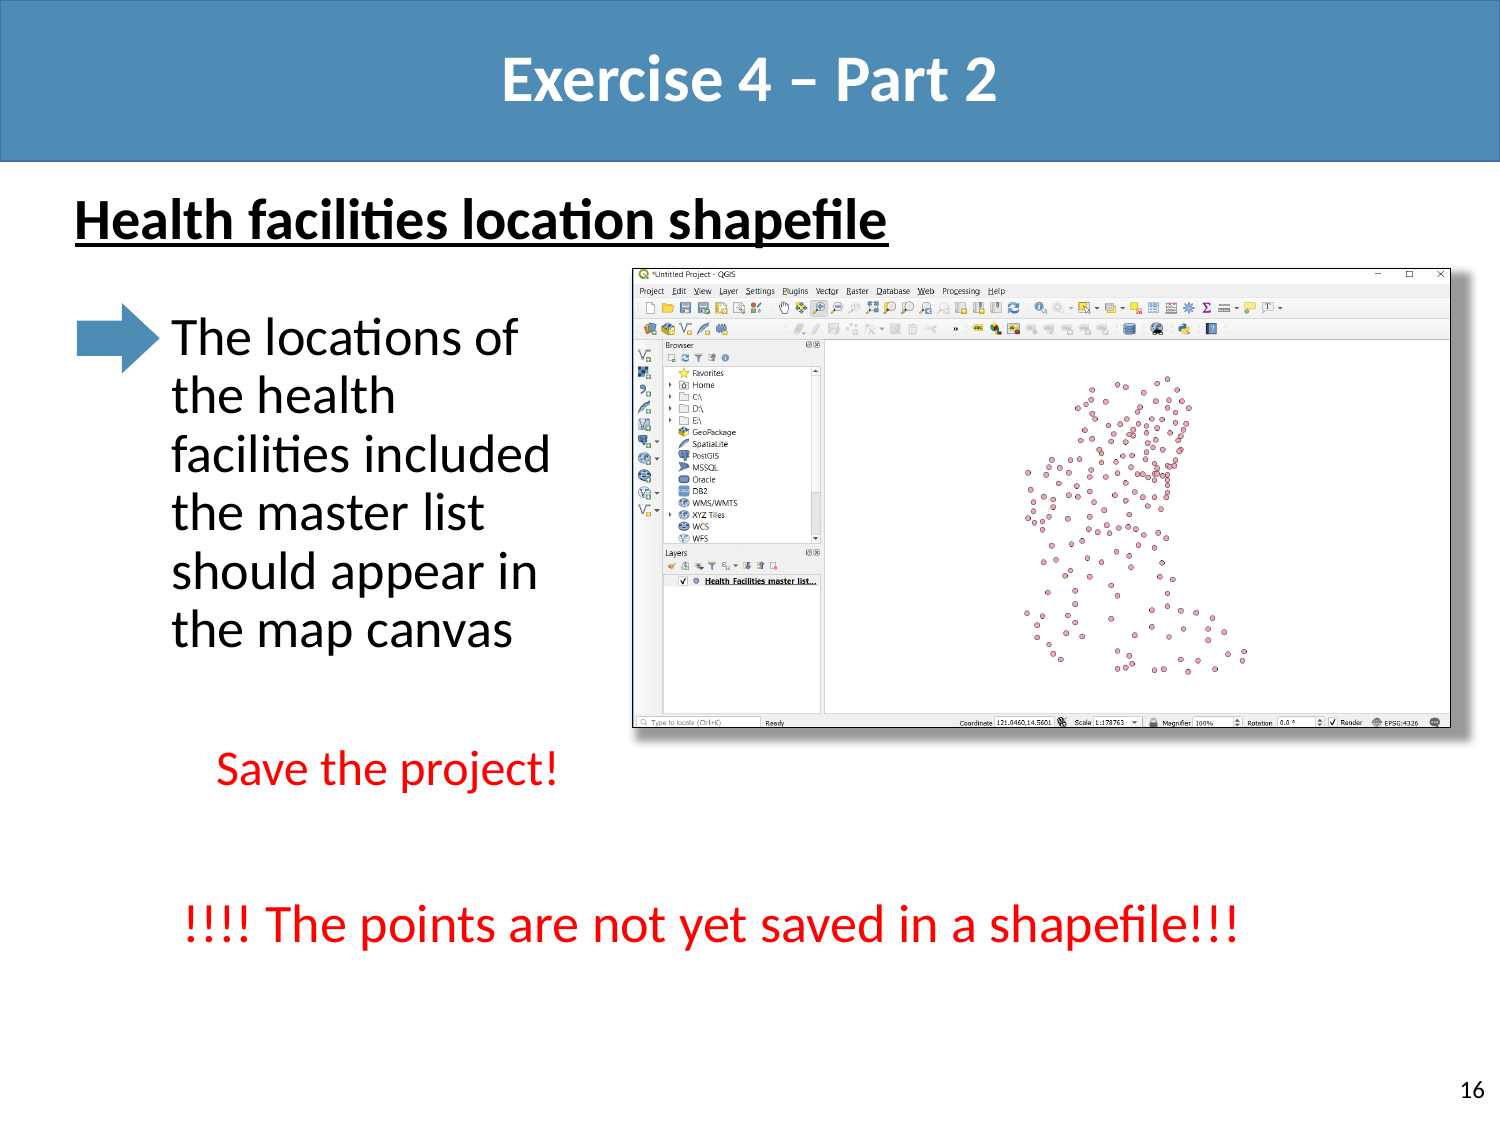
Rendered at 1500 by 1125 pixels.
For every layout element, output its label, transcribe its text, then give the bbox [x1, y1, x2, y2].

slide_number 16 [1162, 1058, 1500, 1119]
text_box [0, 0, 1500, 162]
text_box !!!! The points are not yet saved in a shapefile!!! [182, 895, 1500, 978]
text_box Save the project! [216, 742, 636, 805]
text_box [76, 303, 160, 374]
text_box Health facilities location shapefile [60, 173, 1440, 259]
text_box The locations of the health facilities included the master list should appear in the map canvas [171, 308, 591, 728]
picture [632, 268, 1451, 728]
title Exercise 4 – Part 2 [103, 23, 1397, 138]
